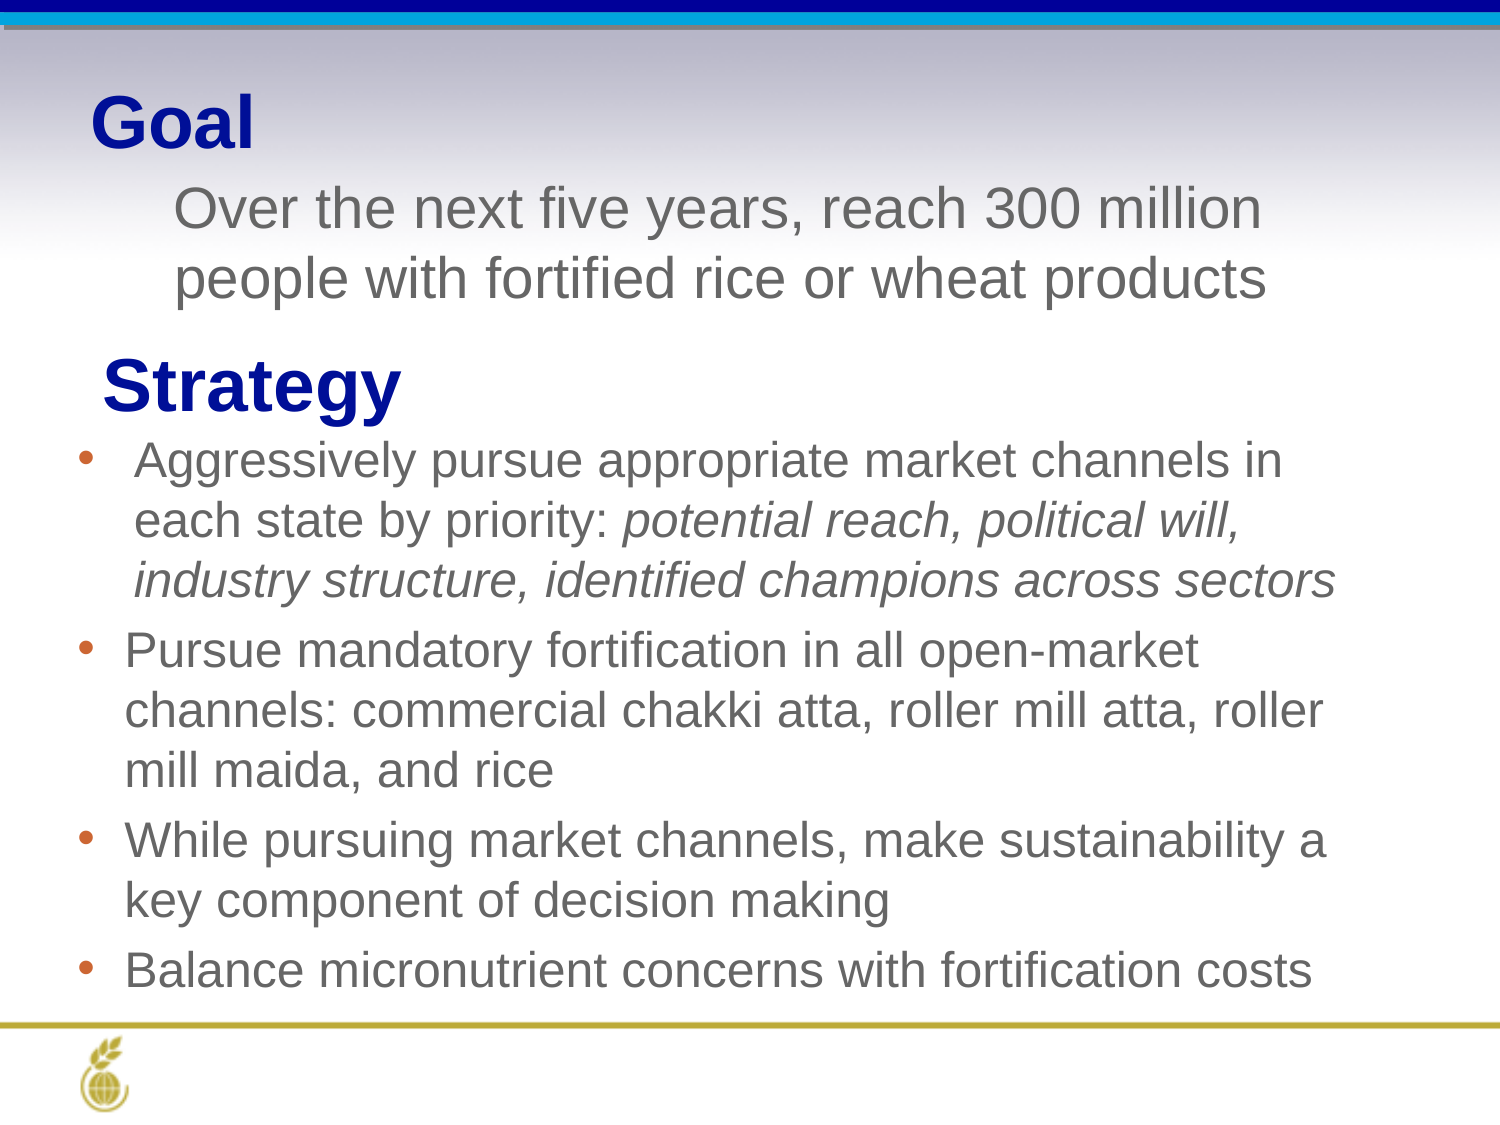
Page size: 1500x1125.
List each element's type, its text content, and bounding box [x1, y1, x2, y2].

picture [0, 26, 1500, 1125]
text_box Strategy [87, 287, 1438, 475]
text_box Aggressively pursue appropriate market channels in each state by priority: potential reach, political will, industry structure, identified champions across sectors Pursue mandatory fortification in all open-market channels: commercial chakki atta, roller mill atta, roller mill maida, and rice While pursuing market channels, make sustainability a key component of decision making Balance micronutrient concerns with fortification costs [62, 420, 1413, 988]
list Over the next five years, reach 300 million people with fortified rice or wheat products [75, 162, 1425, 325]
title Goal [75, 24, 1425, 162]
